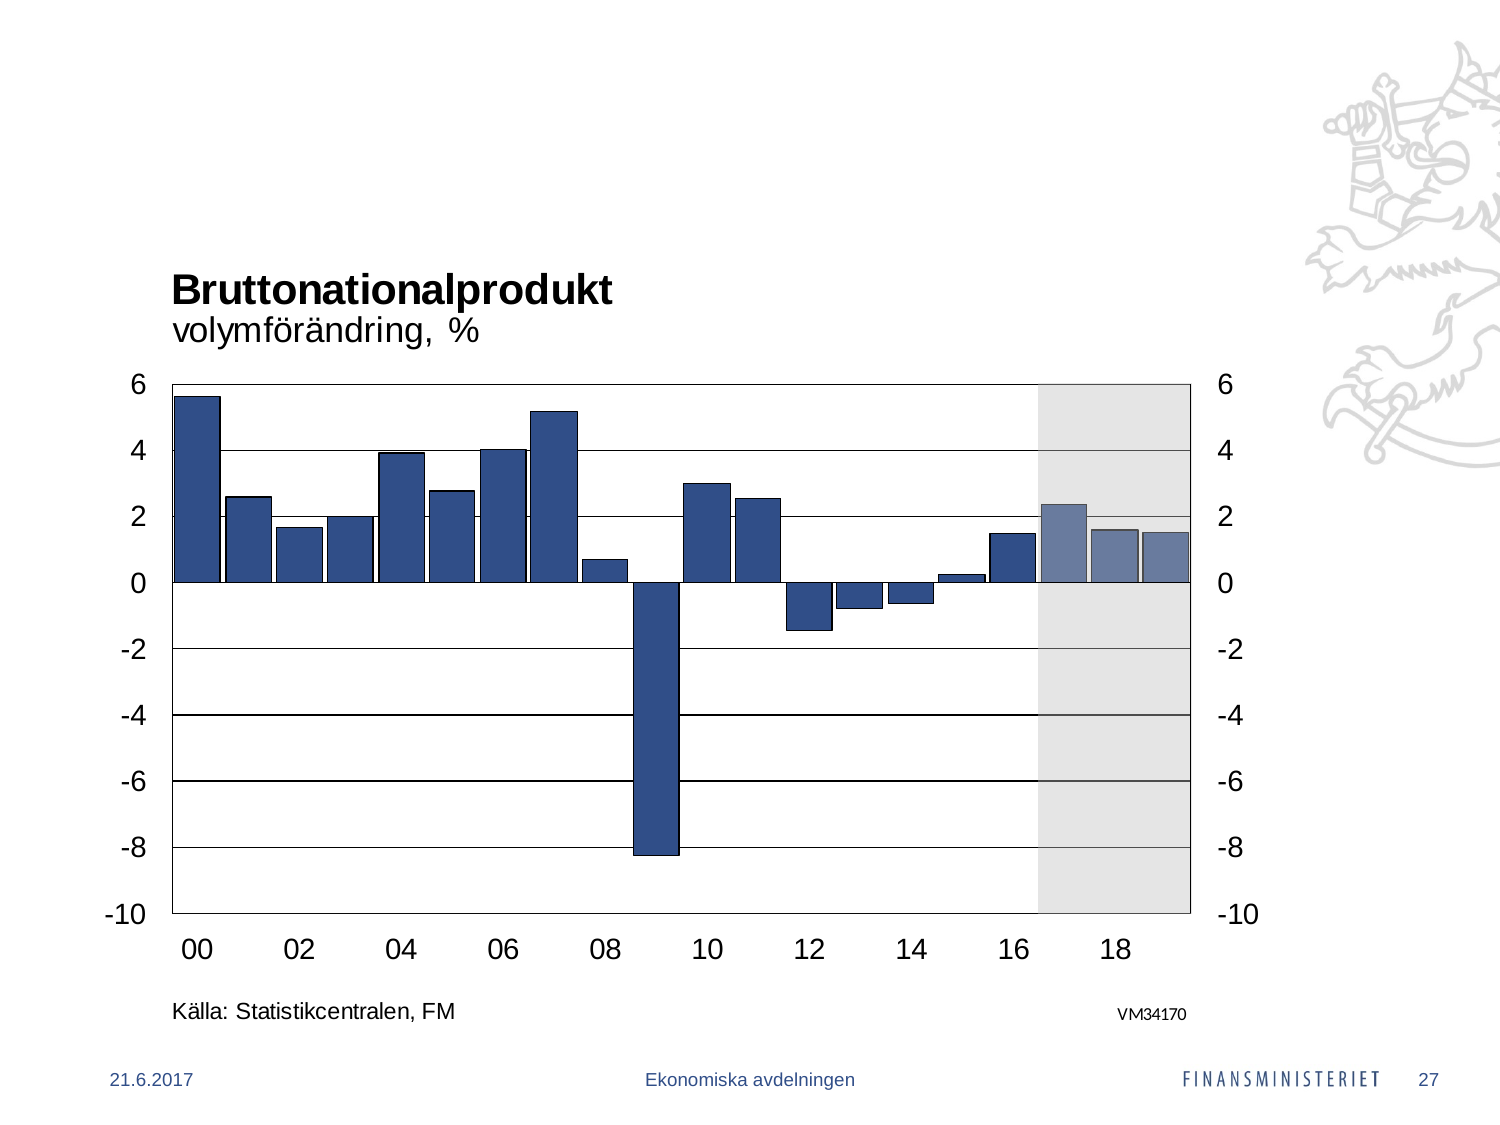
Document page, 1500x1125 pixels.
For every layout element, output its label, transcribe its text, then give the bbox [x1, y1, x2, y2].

footer Ekonomiska avdelningen [512, 1054, 988, 1103]
picture [1106, 1064, 1376, 1093]
slide_number 27 [1376, 1054, 1455, 1103]
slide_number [94, 1054, 255, 1103]
picture [75, 0, 1500, 1046]
